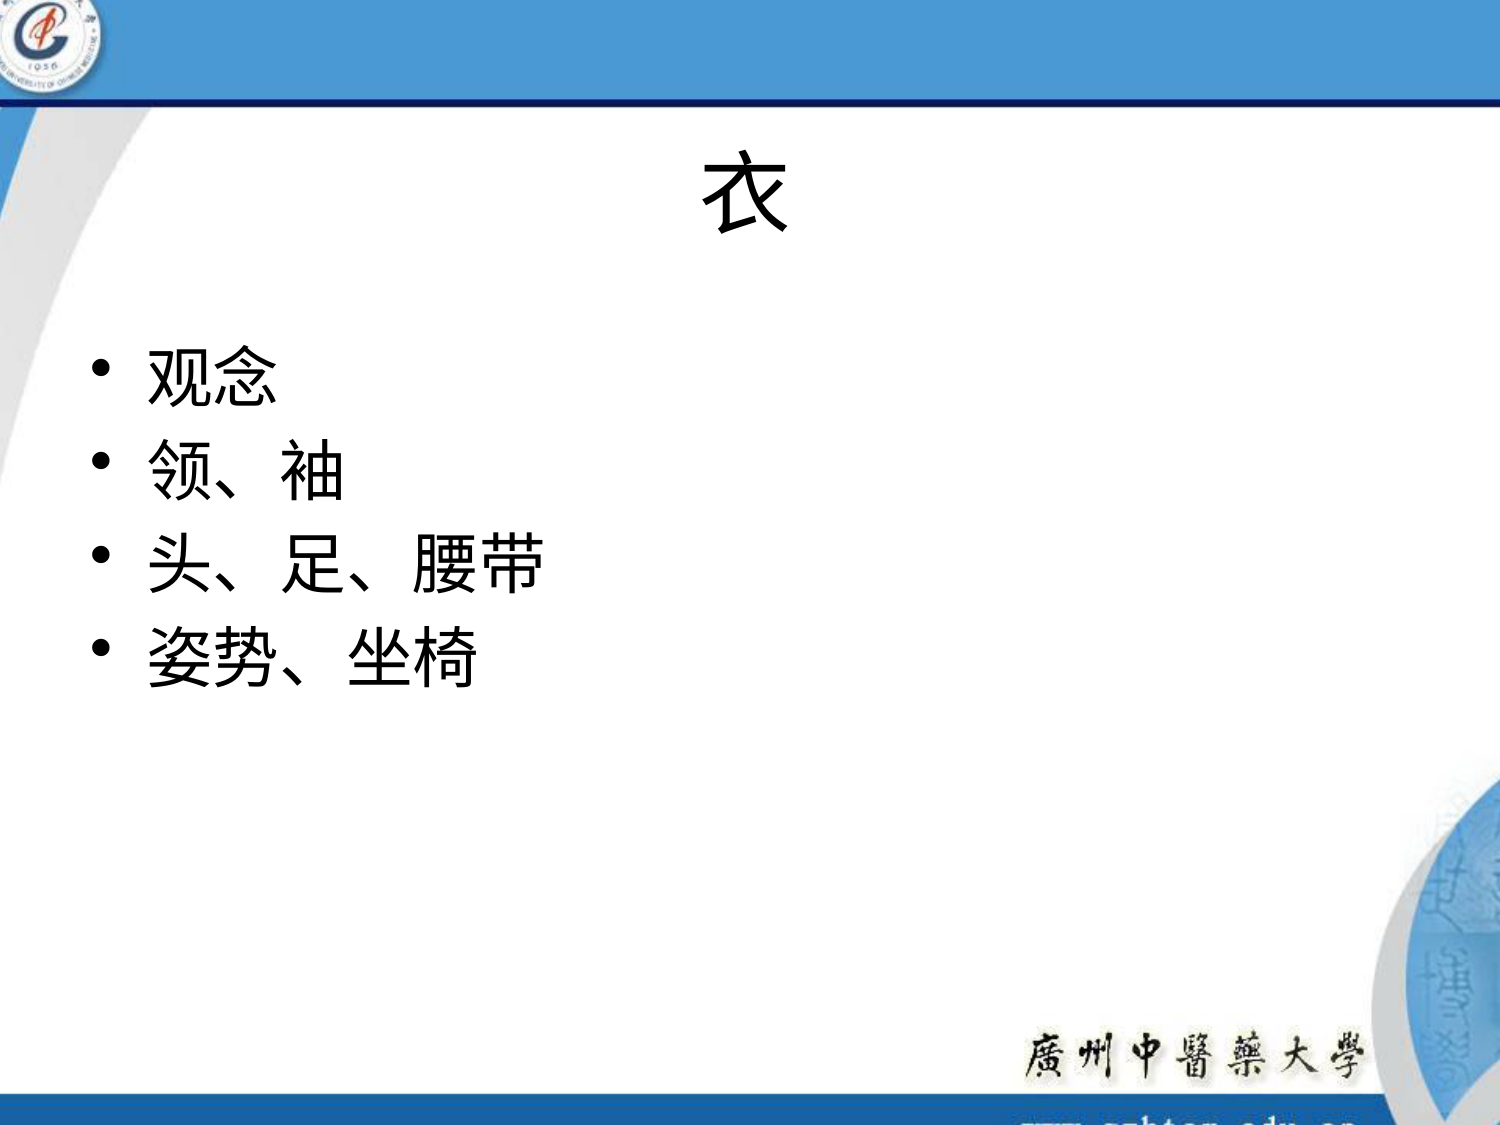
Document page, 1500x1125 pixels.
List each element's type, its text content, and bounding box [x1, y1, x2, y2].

picture [0, 0, 1500, 1125]
title 衣 [70, 128, 1421, 317]
list 观念 领、袖 头、足、腰带 姿势、坐椅 [75, 328, 1425, 1005]
